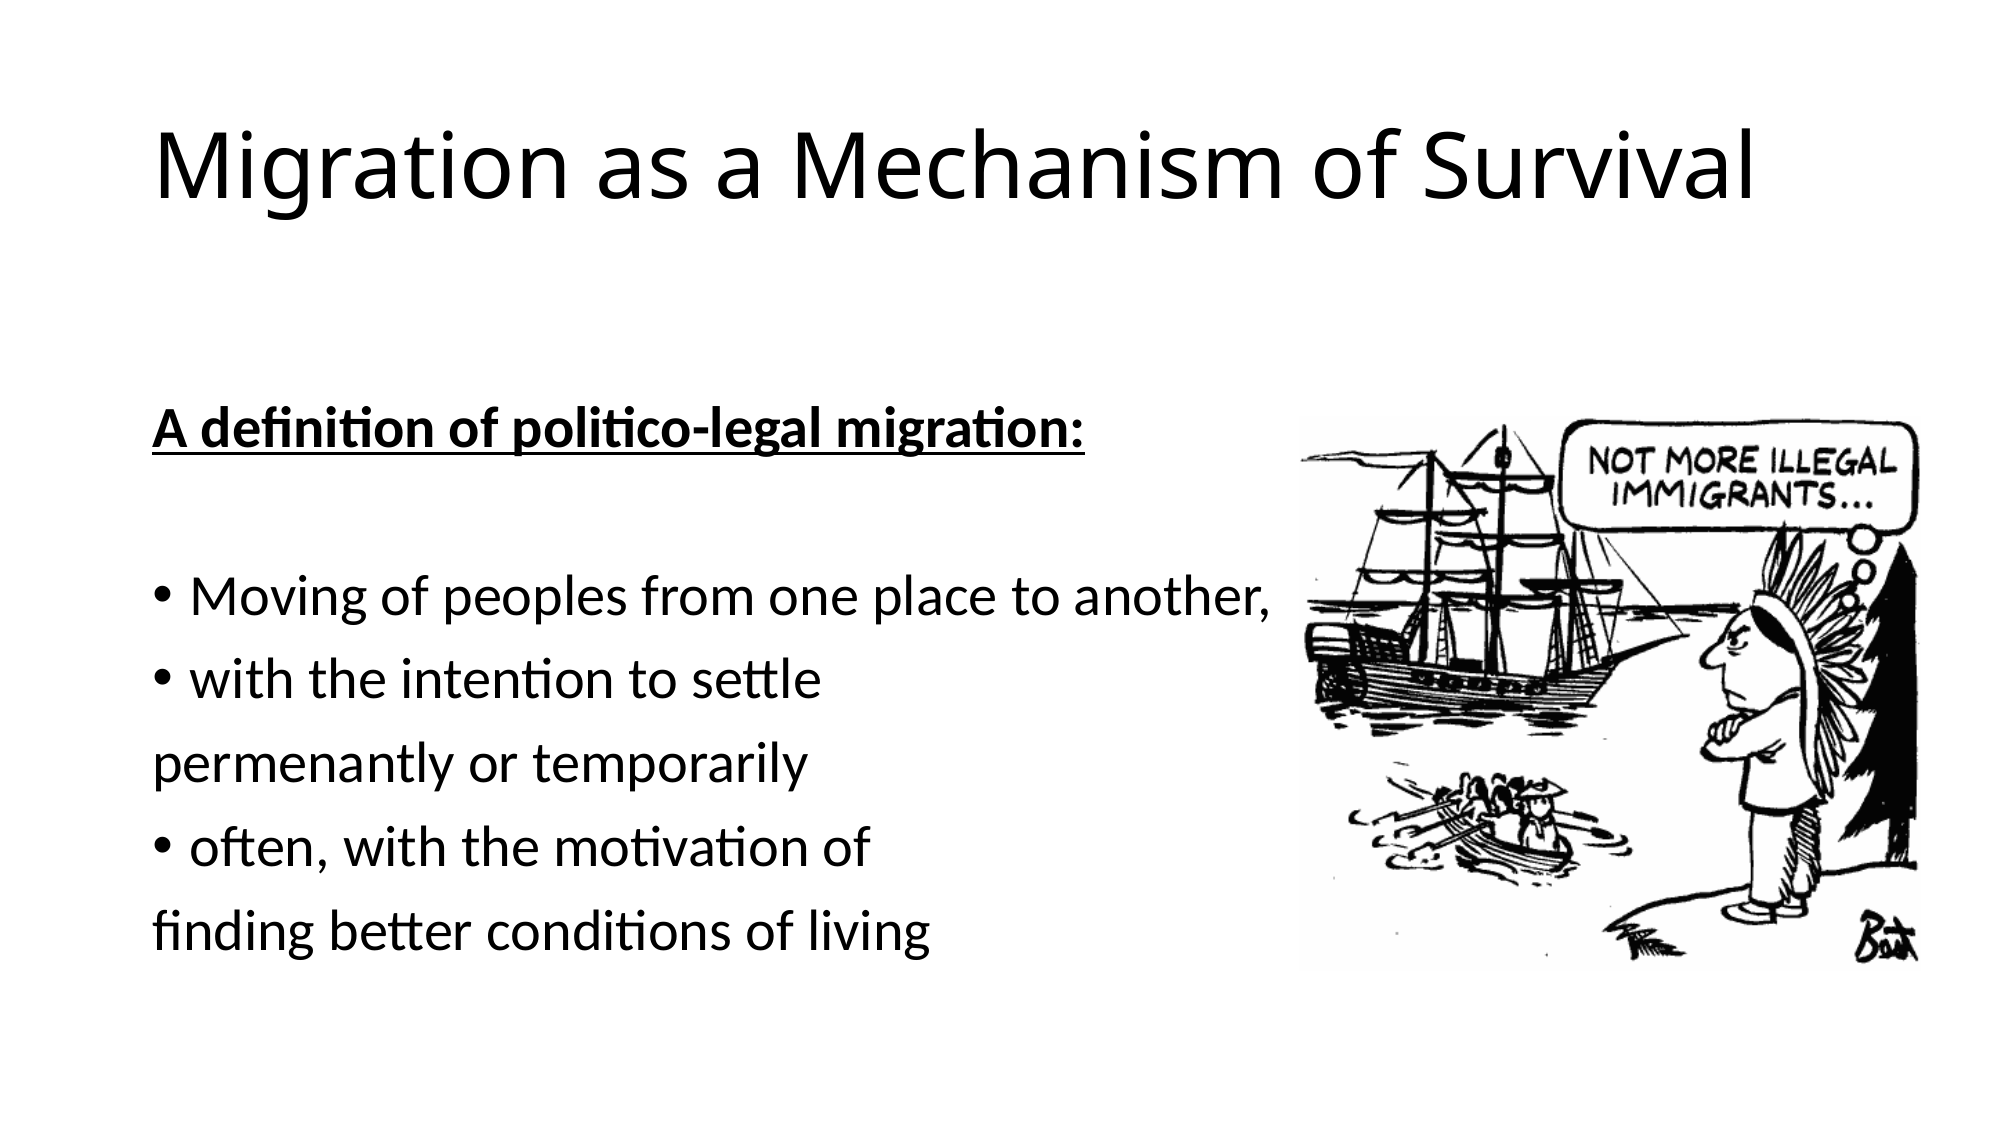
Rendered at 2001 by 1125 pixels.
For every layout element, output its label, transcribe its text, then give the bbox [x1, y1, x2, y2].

picture [1299, 416, 1921, 971]
list A definition of politico-legal migration: Moving of peoples from one place to another, with the intention to settle permenantly or temporarily often, with the motivation of finding better conditions of living [137, 299, 1863, 1014]
title Migration as a Mechanism of Survival [137, 59, 1863, 278]
